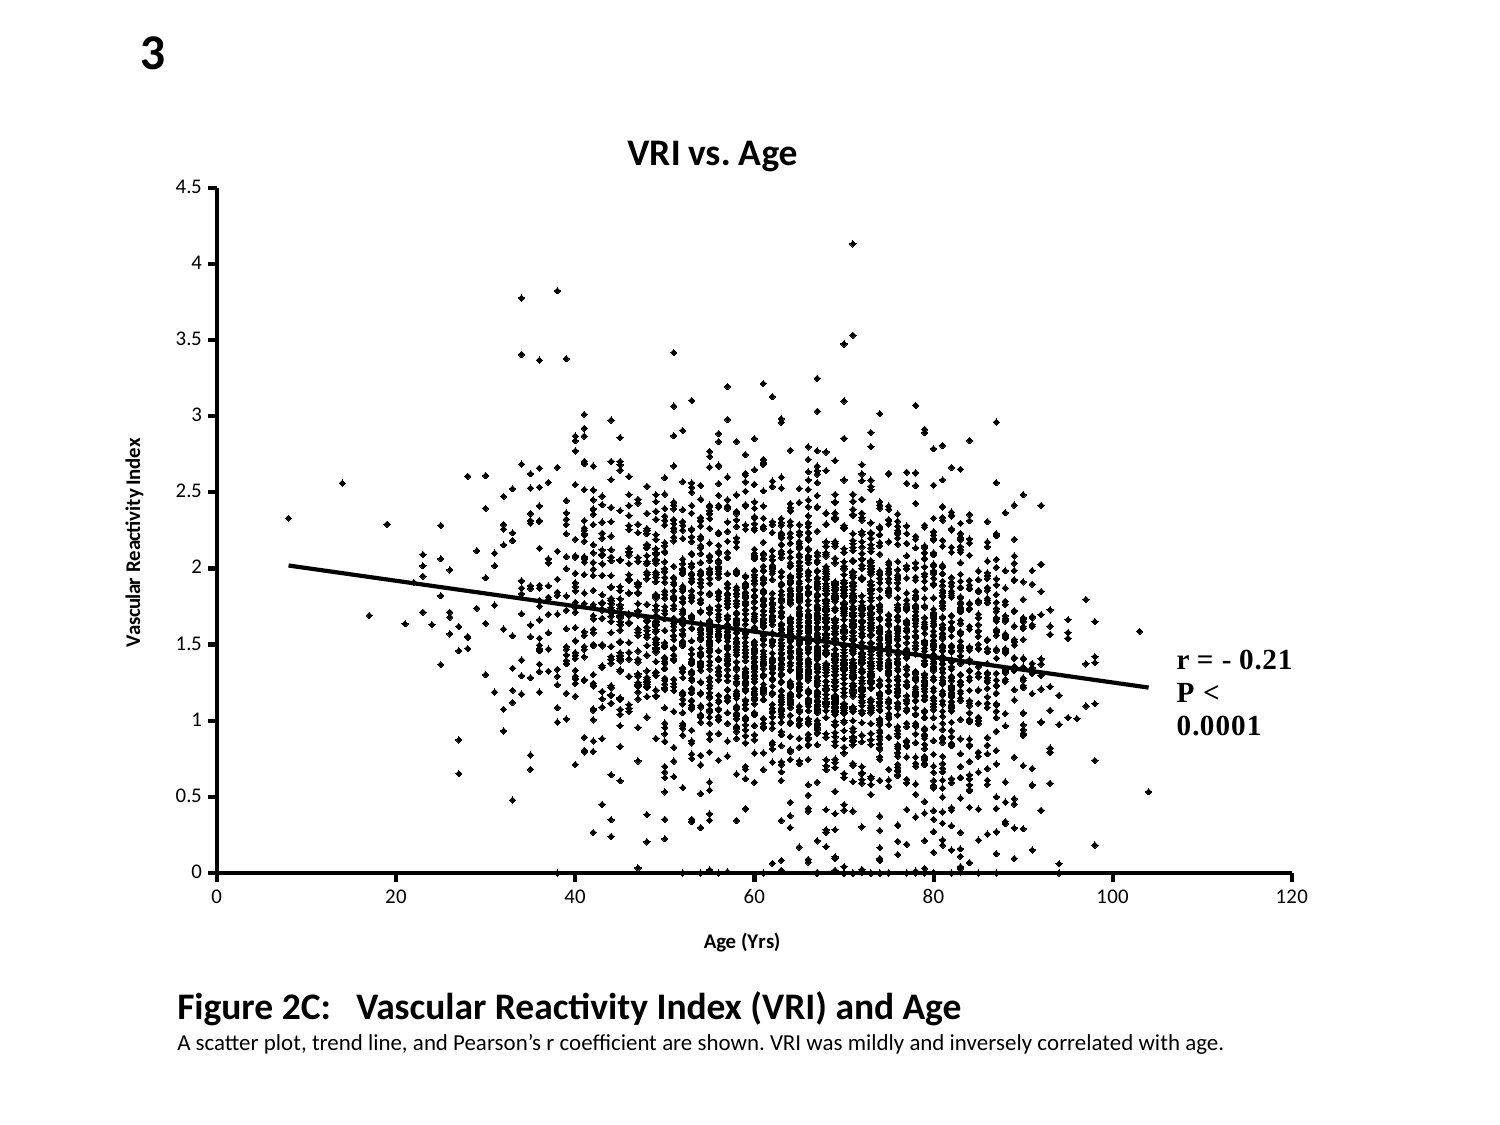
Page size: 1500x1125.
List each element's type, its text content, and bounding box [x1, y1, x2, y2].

chart [99, 99, 1326, 998]
text_box Figure 2C: Vascular Reactivity Index (VRI) and Age A scatter plot, trend line, and Pearson’s r coefficient are shown. VRI was mildly and inversely correlated with age. [162, 975, 1488, 1063]
text_box 3 [124, 12, 213, 88]
